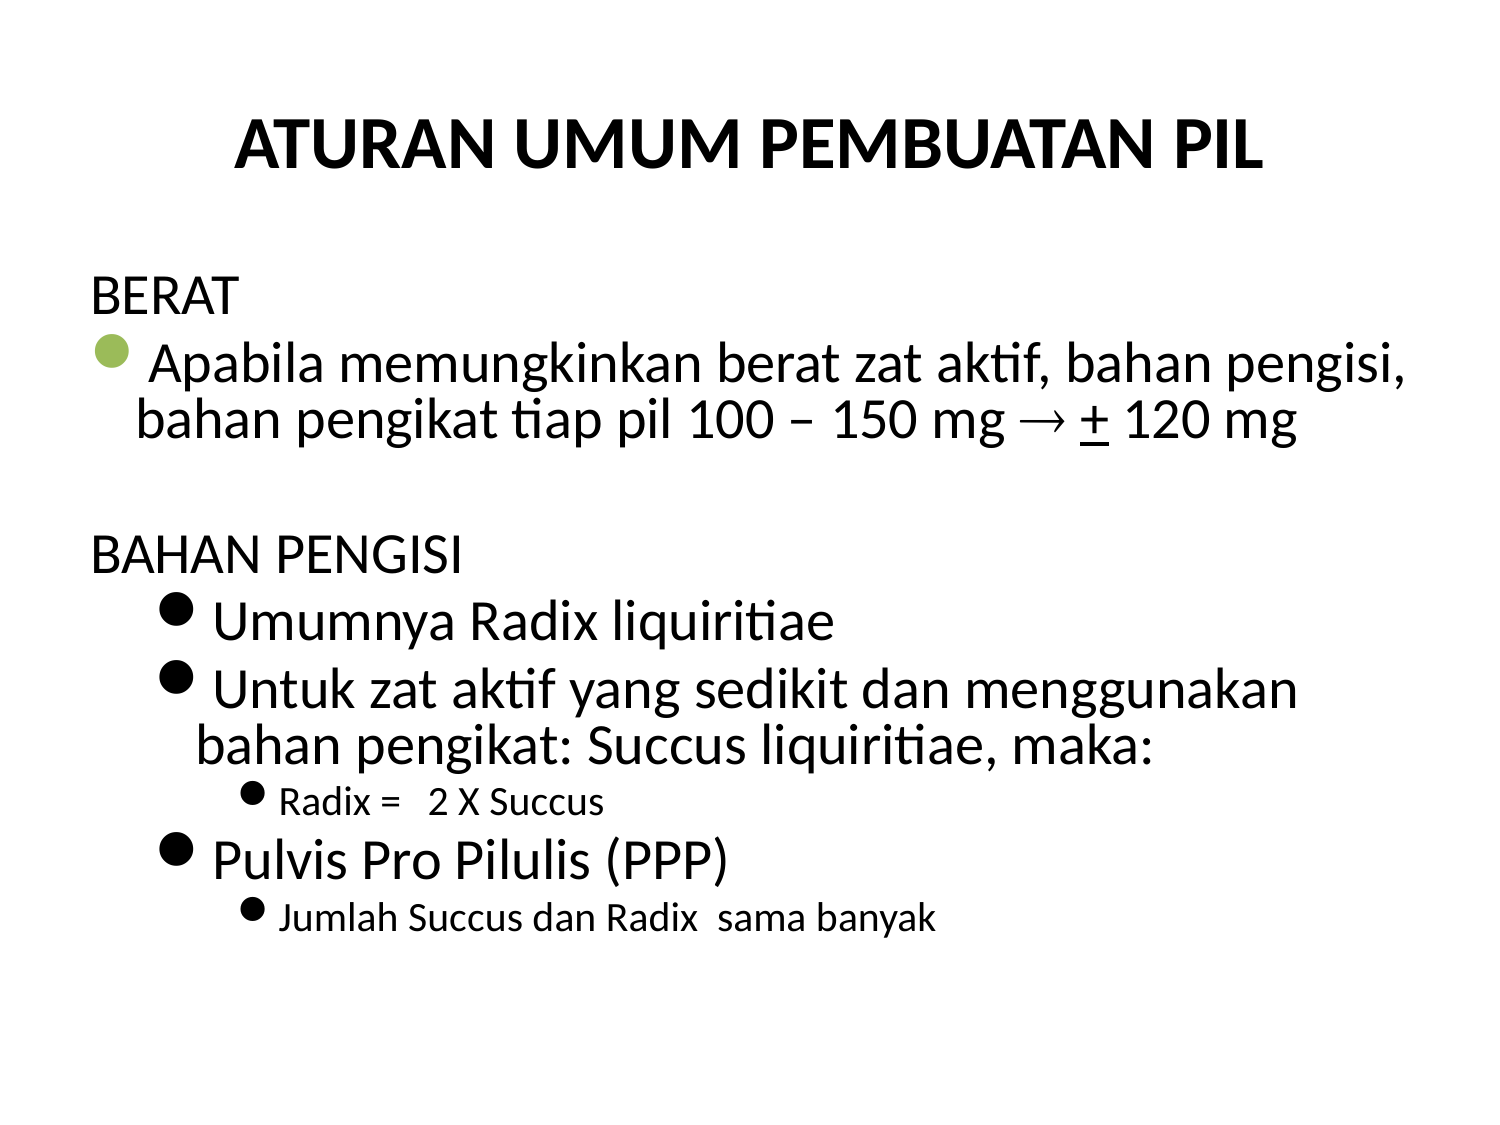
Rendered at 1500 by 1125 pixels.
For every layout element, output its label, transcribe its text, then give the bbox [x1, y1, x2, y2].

list BERAT Apabila memungkinkan berat zat aktif, bahan pengisi, bahan pengikat tiap pil 100 – 150 mg  + 120 mg BAHAN PENGISI Umumnya Radix liquiritiae Untuk zat aktif yang sedikit dan menggunakan bahan pengikat: Succus liquiritiae, maka: Radix = 2 X Succus Pulvis Pro Pilulis (PPP) Jumlah Succus dan Radix sama banyak [75, 262, 1425, 1005]
title ATURAN UMUM PEMBUATAN PIL [75, 45, 1425, 233]
